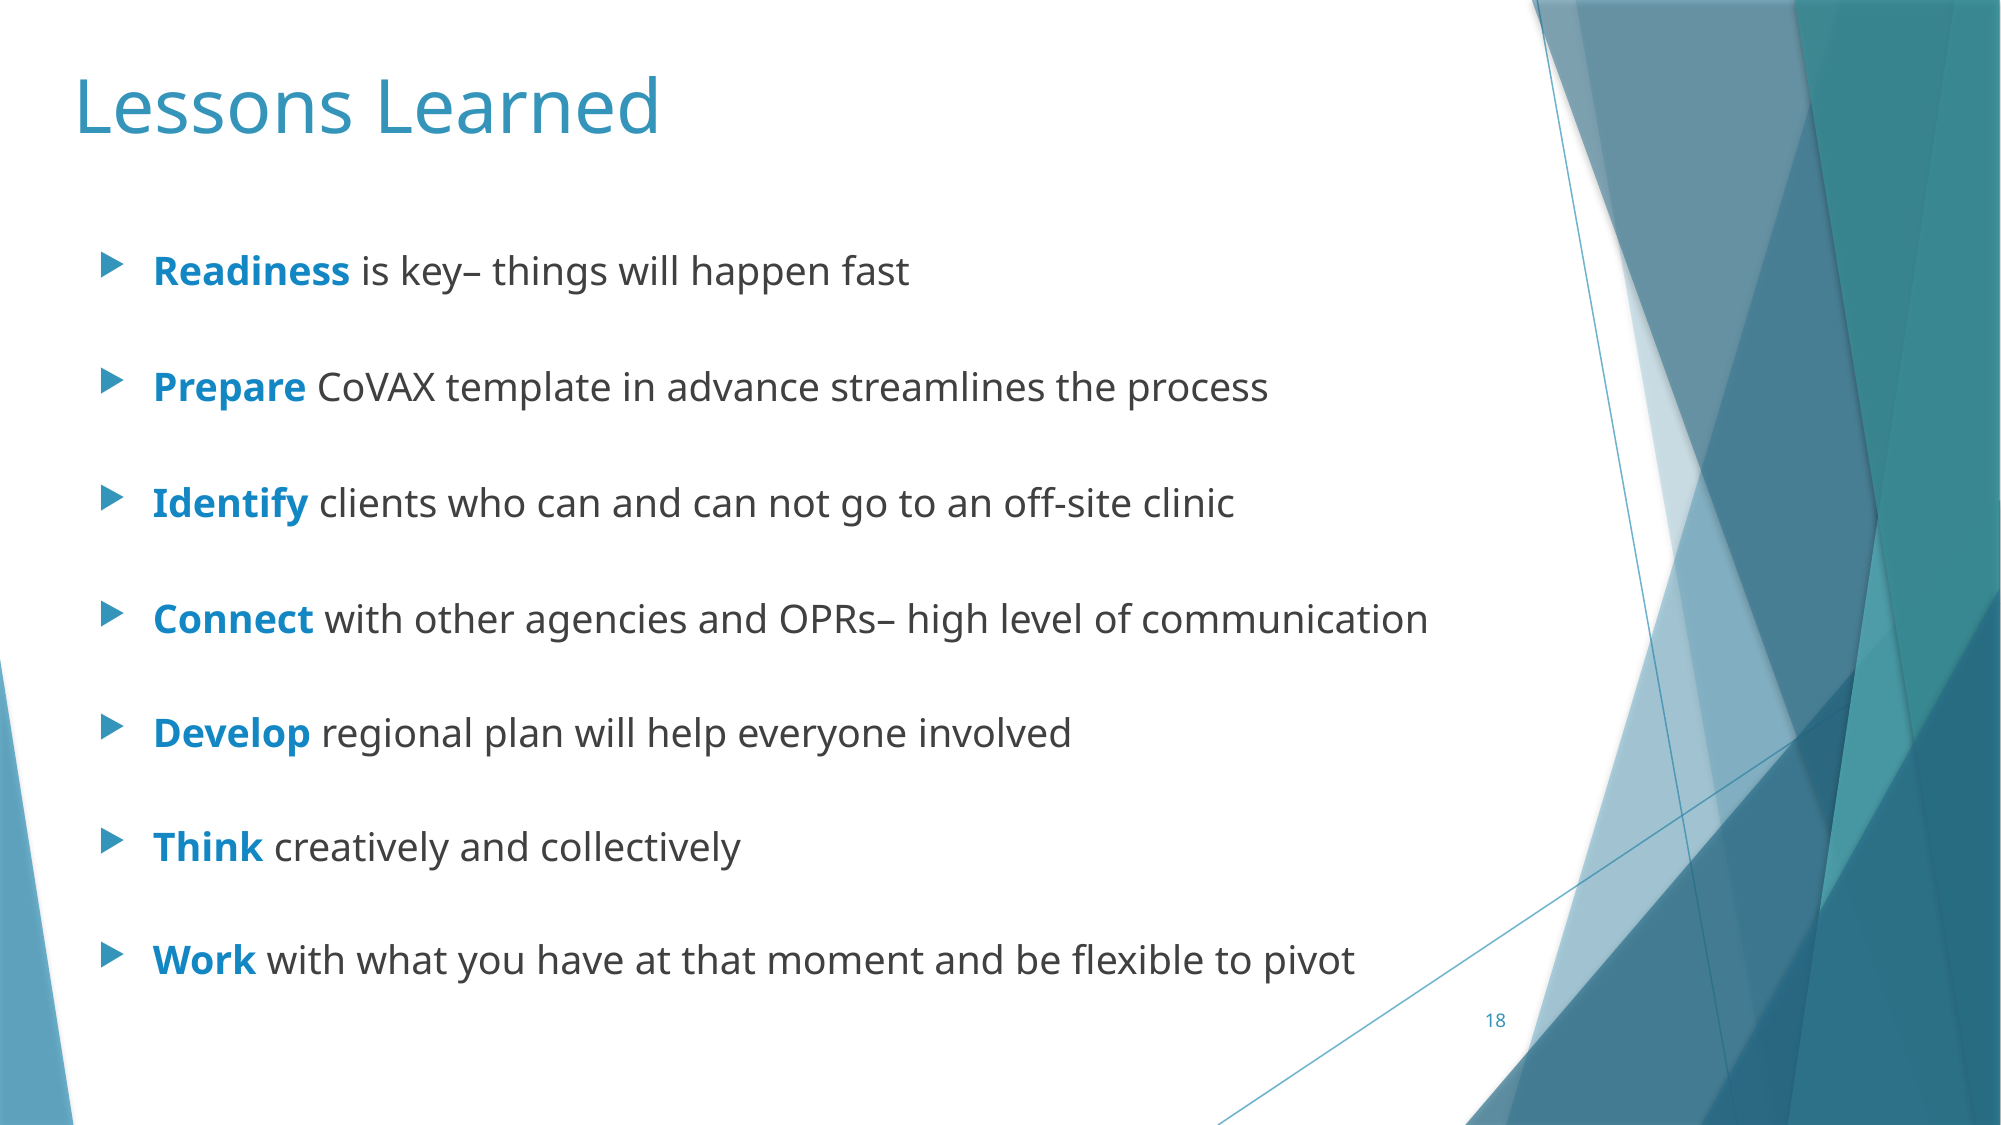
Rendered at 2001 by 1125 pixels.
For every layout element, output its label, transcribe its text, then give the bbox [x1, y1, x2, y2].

list Readiness is key– things will happen fast Prepare CoVAX template in advance streamlines the process Identify clients who can and can not go to an off-site clinic Connect with other agencies and OPRs– high level of communication Develop regional plan will help everyone involved Think creatively and collectively Work with what you have at that moment and be flexible to pivot [83, 238, 1522, 992]
slide_number 18 [1409, 991, 1522, 1051]
title Lessons Learned [58, 51, 1702, 234]
